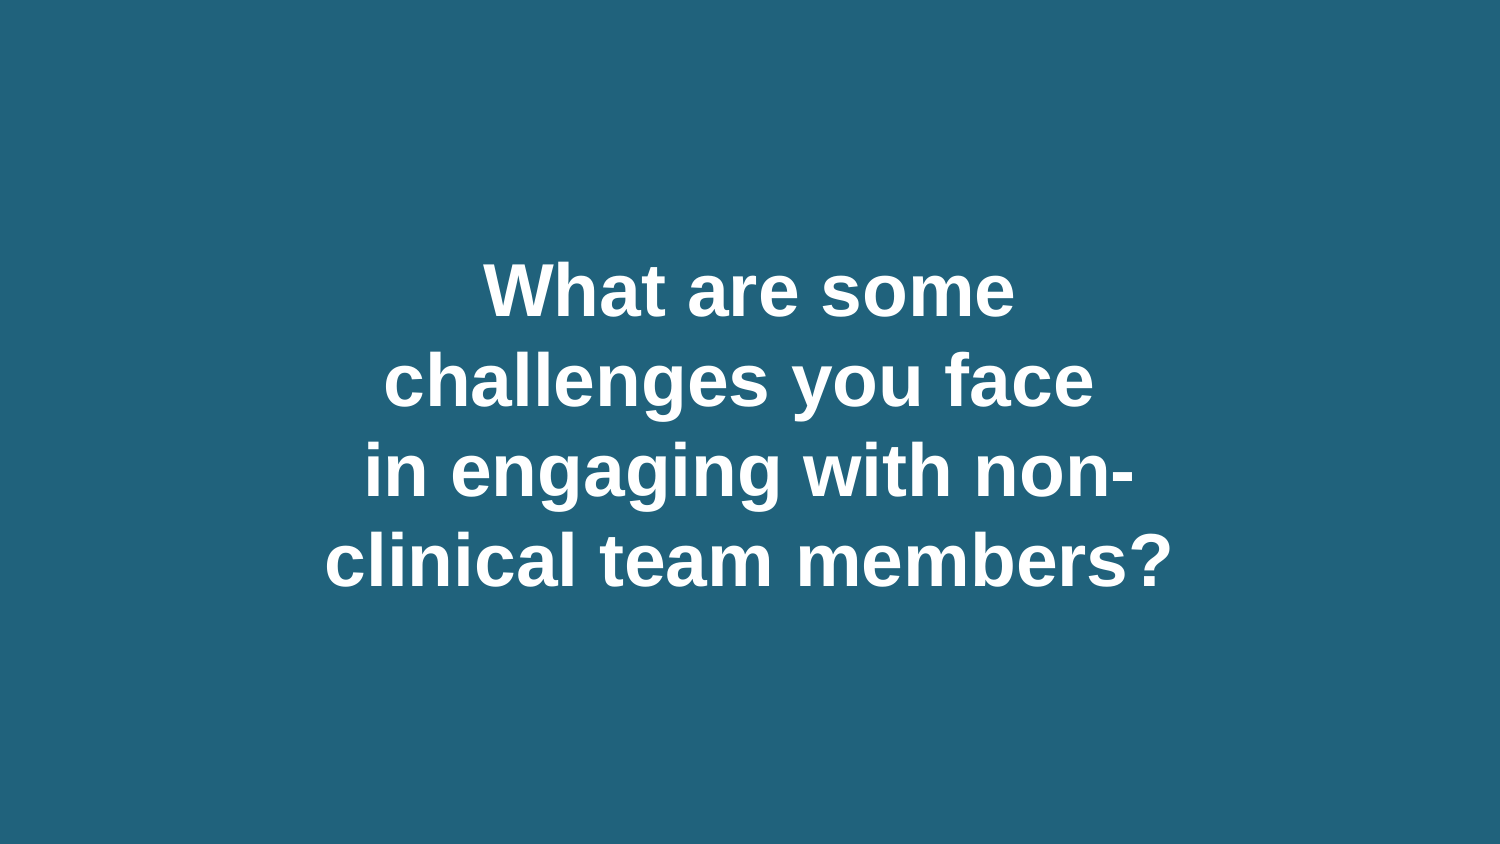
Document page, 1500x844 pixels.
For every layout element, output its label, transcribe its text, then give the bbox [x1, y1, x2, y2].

title What are some challenges you face in engaging with non-clinical team members? [278, 200, 1222, 643]
